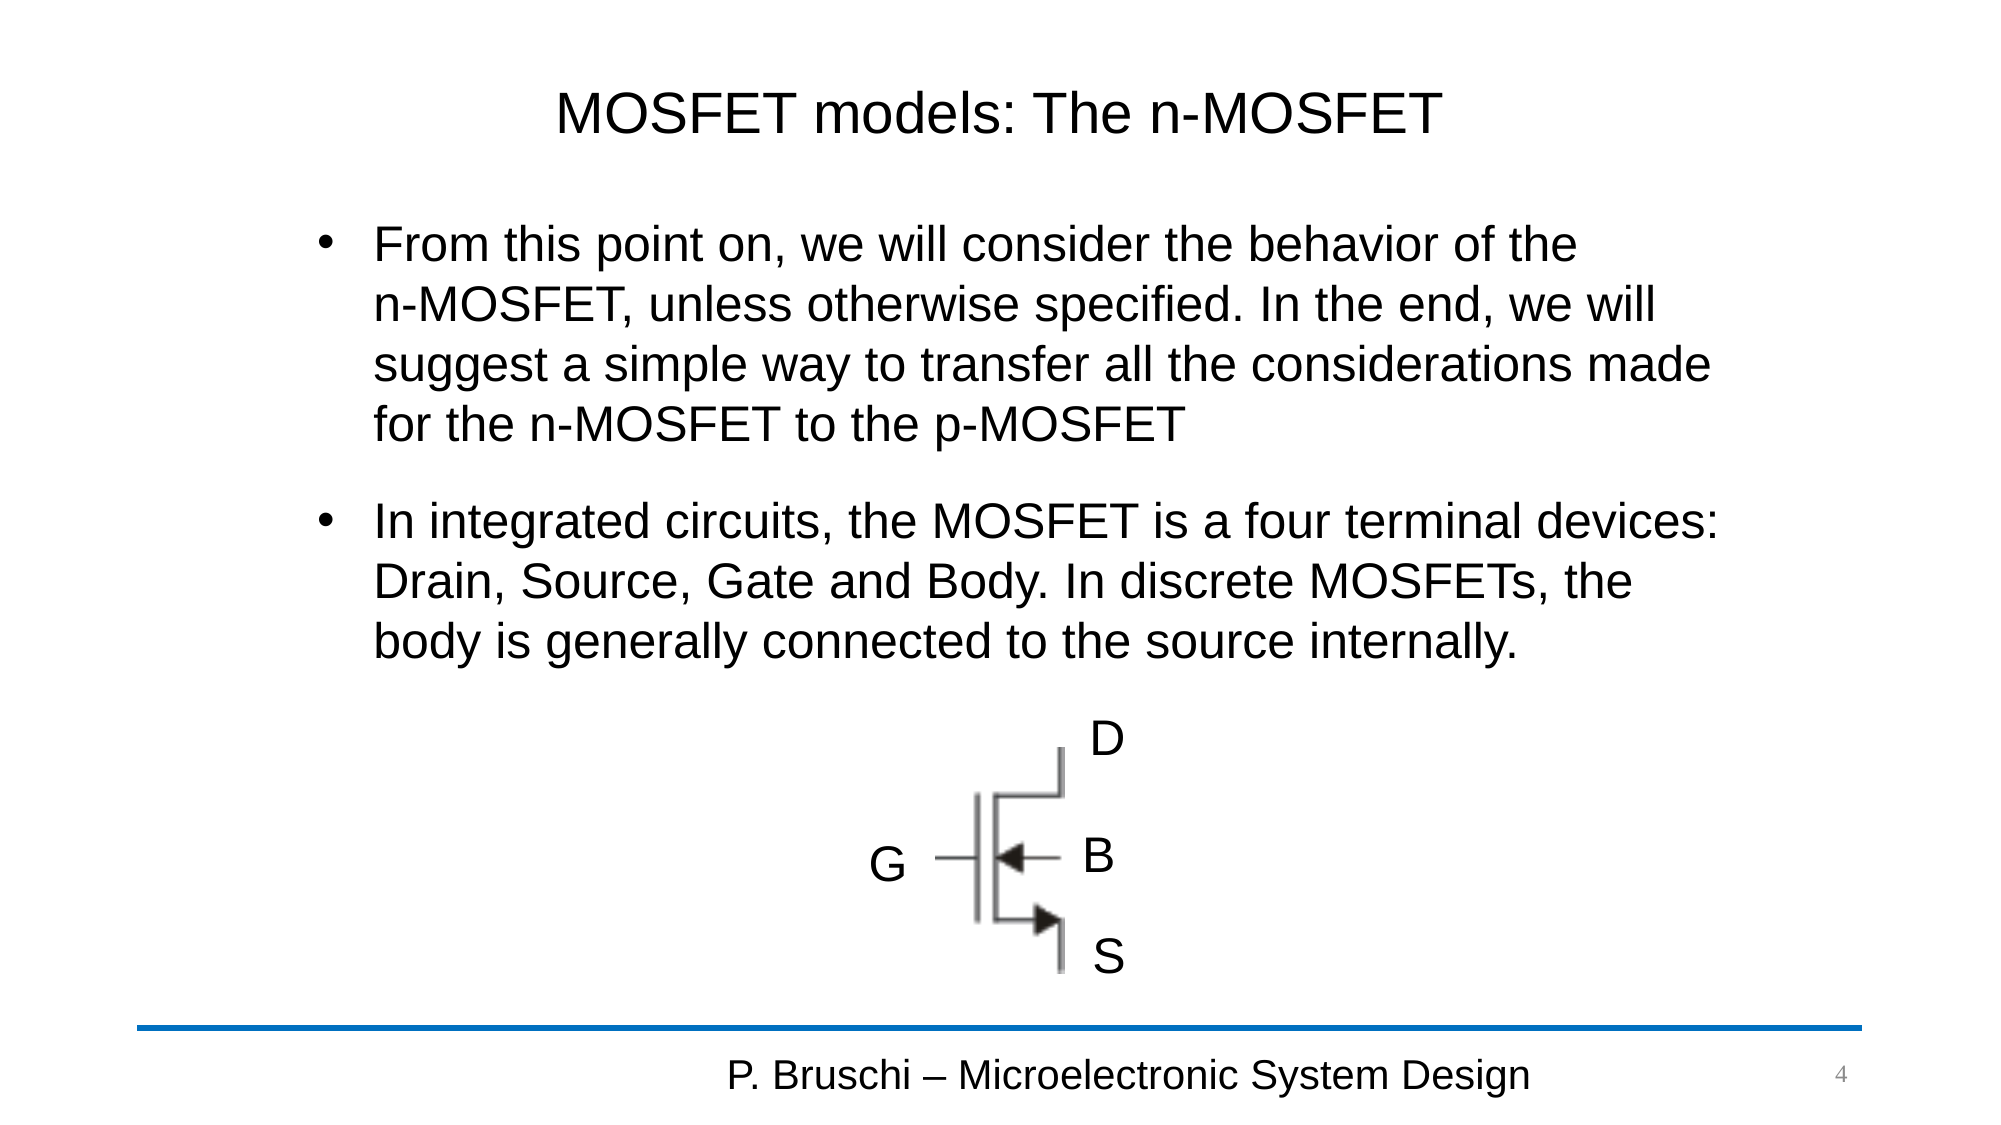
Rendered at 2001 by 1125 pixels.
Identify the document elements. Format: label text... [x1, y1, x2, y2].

text_box G [853, 823, 923, 899]
text_box From this point on, we will consider the behavior of the n-MOSFET, unless otherwise specified. In the end, we will suggest a simple way to transfer all the considerations made for the n-MOSFET to the p-MOSFET In integrated circuits, the MOSFET is a four terminal devices: Drain, Source, Gate and Body. In discrete MOSFETs, the body is generally connected to the source internally. [302, 204, 1748, 677]
title MOSFET models: The n-MOSFET [137, 59, 1863, 169]
text_box D [1074, 697, 1141, 773]
text_box B [1067, 815, 1131, 891]
slide_number 4 [1718, 1042, 1863, 1103]
footer P. Bruschi – Microelectronic System Design [662, 1042, 1596, 1103]
picture [935, 747, 1065, 974]
text_box S [1077, 916, 1141, 991]
